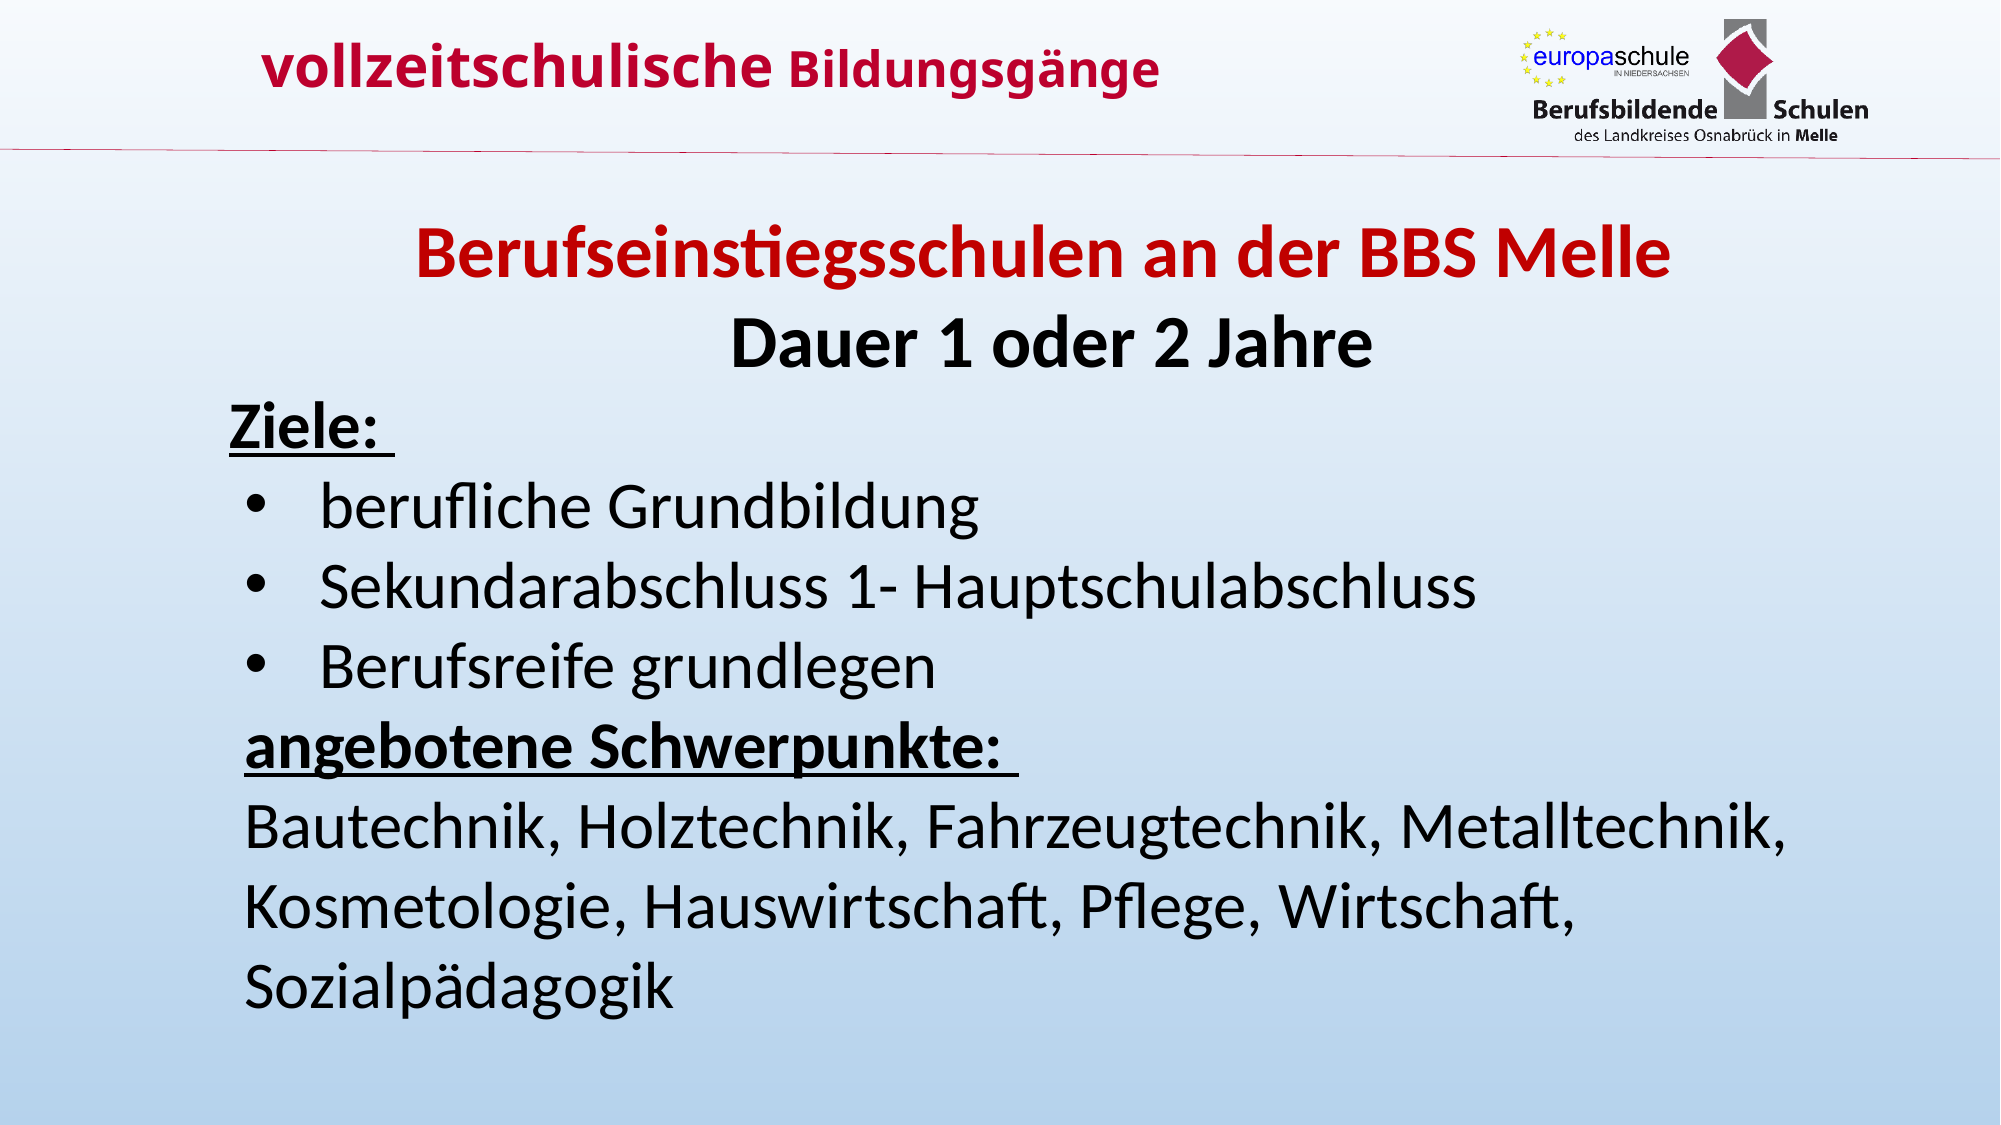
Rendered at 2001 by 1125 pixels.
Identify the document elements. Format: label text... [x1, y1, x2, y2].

picture [1519, 19, 1873, 143]
text_box Berufseinstiegsschulen an der BBS Melle Dauer 1 oder 2 Jahre Ziele: berufliche Grundbildung Sekundarabschluss 1- Hauptschulabschluss Berufsreife grundlegen angebotene Schwerpunkte: Bautechnik, Holztechnik, Fahrzeugtechnik, Metalltechnik, Kosmetologie, Hauswirtschaft, Pflege, Wirtschaft, Sozialpädagogik [154, 194, 1936, 1106]
text_box vollzeitschulische Bildungsgänge [154, 23, 1268, 69]
